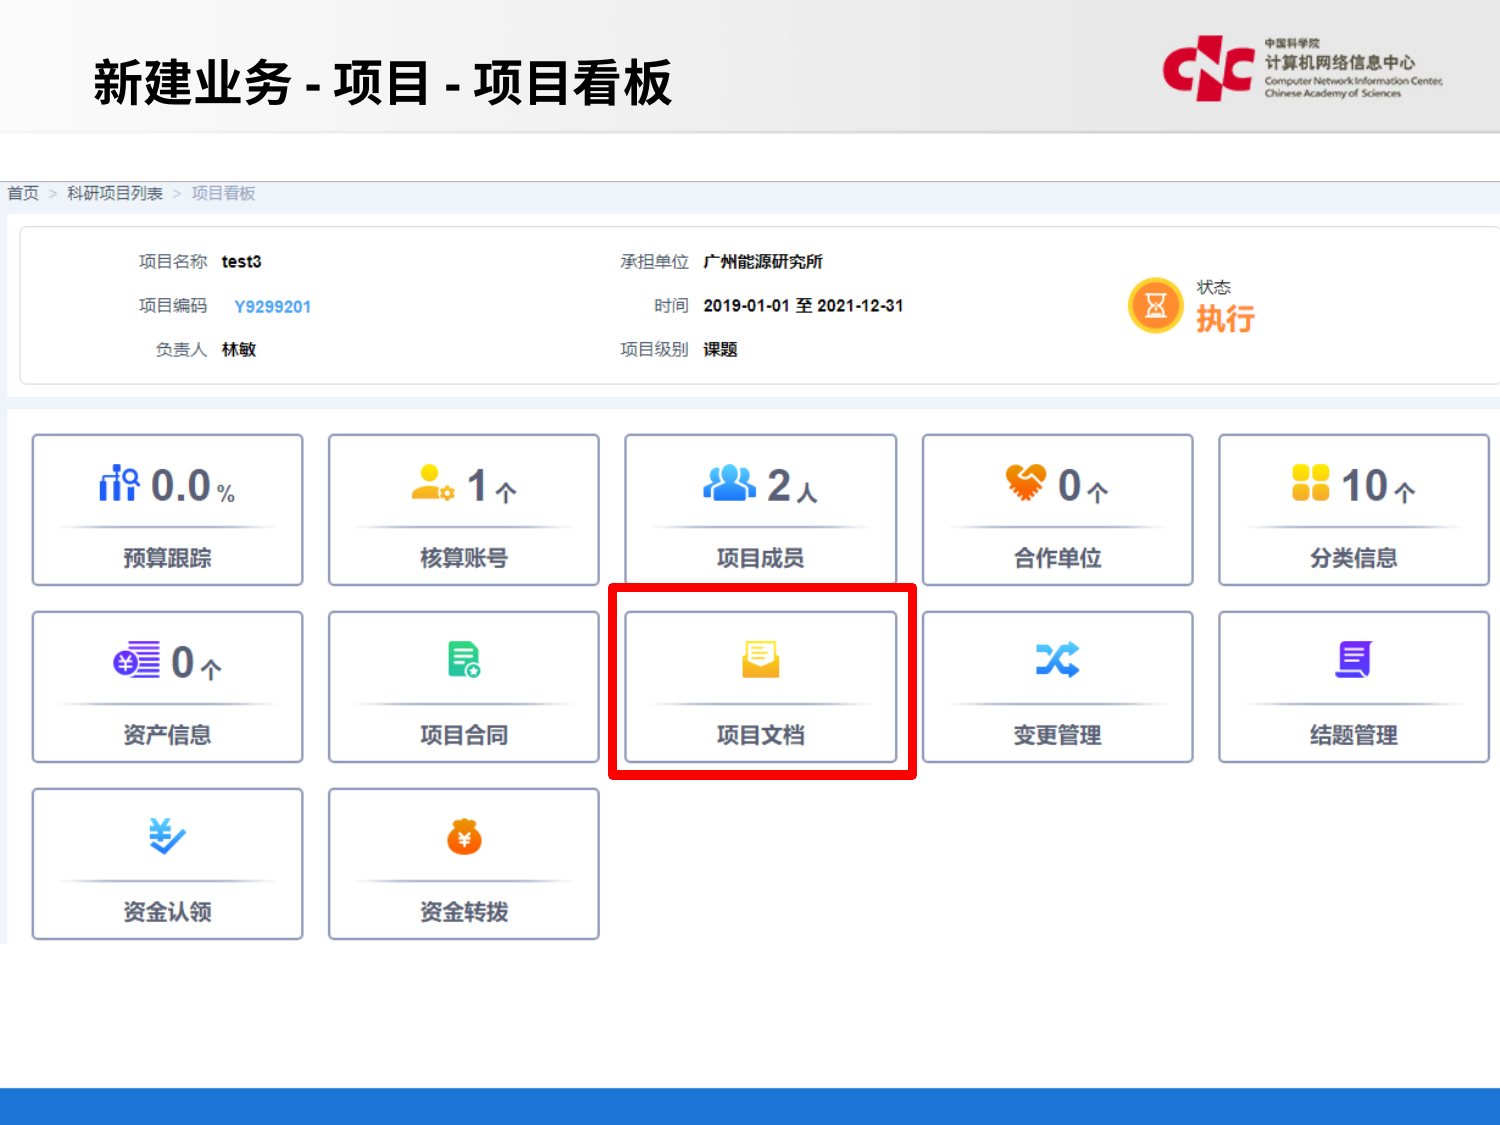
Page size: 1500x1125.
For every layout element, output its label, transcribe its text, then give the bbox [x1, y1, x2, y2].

picture [0, 0, 1500, 1125]
text_box 新建业务-项目-项目看板 [91, 49, 1163, 112]
